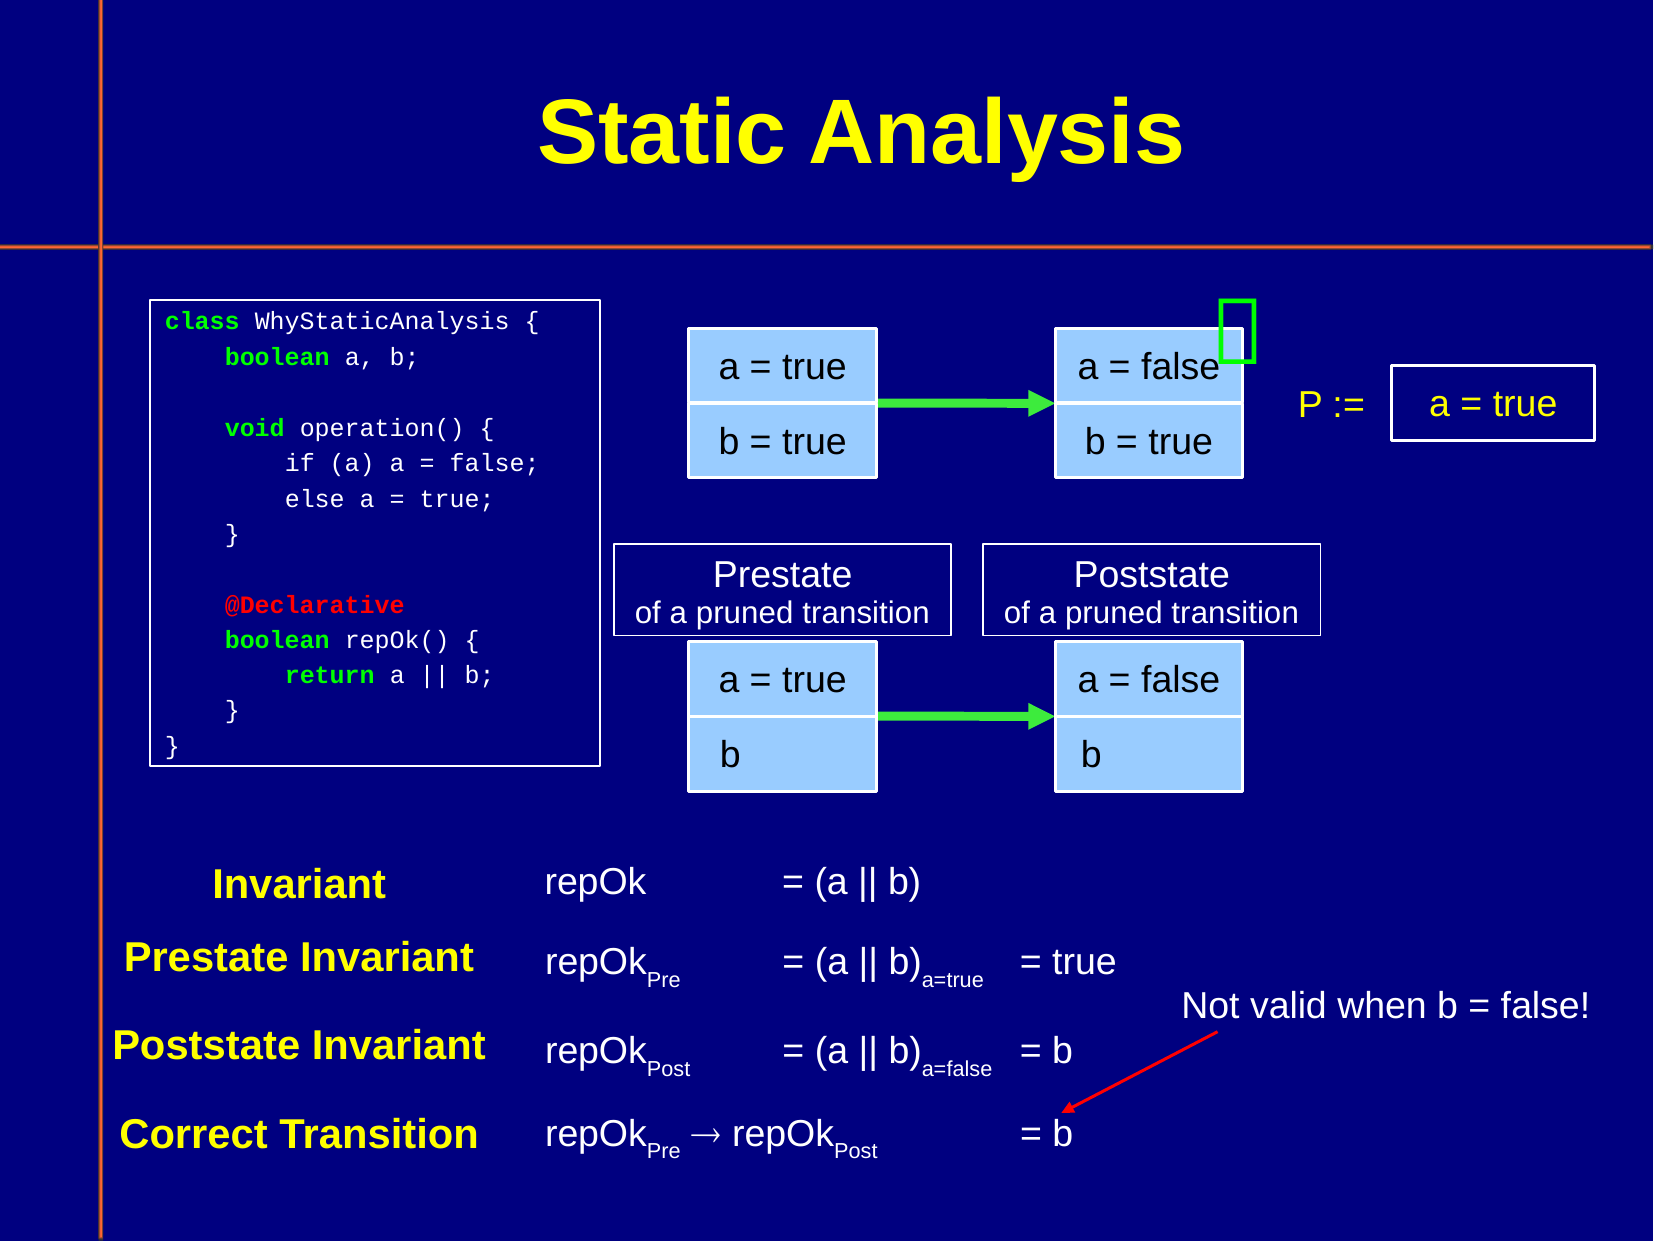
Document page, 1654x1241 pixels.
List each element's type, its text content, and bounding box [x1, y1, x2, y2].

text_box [1054, 327, 1243, 479]
title Static Analysis [117, 33, 1606, 226]
text_box Correct Transition [103, 1100, 495, 1162]
text_box P := [1267, 373, 1380, 431]
text_box b = true [688, 403, 877, 478]
text_box Invariant [182, 850, 417, 912]
text_box repOkPre ® repOkPost = b [530, 1098, 1125, 1172]
text_box  [1196, 268, 1309, 372]
text_box a = true [688, 328, 877, 403]
text_box Prestate of a pruned transition [613, 543, 952, 636]
text_box Poststate Invariant [85, 1012, 514, 1074]
text_box repOkPost = (a || b)a=false = b [530, 1016, 1125, 1086]
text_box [1054, 640, 1243, 792]
text_box Not valid when b = false! [1162, 975, 1610, 1032]
text_box [1061, 1031, 1218, 1113]
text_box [688, 640, 877, 792]
text_box a = true [1391, 365, 1595, 441]
text_box repOkPre = (a || b)a=true = true [530, 927, 1196, 997]
text_box Prestate Invariant [106, 923, 492, 985]
text_box class WhyStaticAnalysis { boolean a, b; void operation() { if (a) a = false; else a = true; } @Declarative boolean repOk() { return a || b; } } [149, 300, 600, 767]
text_box Poststate of a pruned transition [983, 543, 1321, 636]
text_box repOk = (a || b) [529, 850, 1125, 908]
